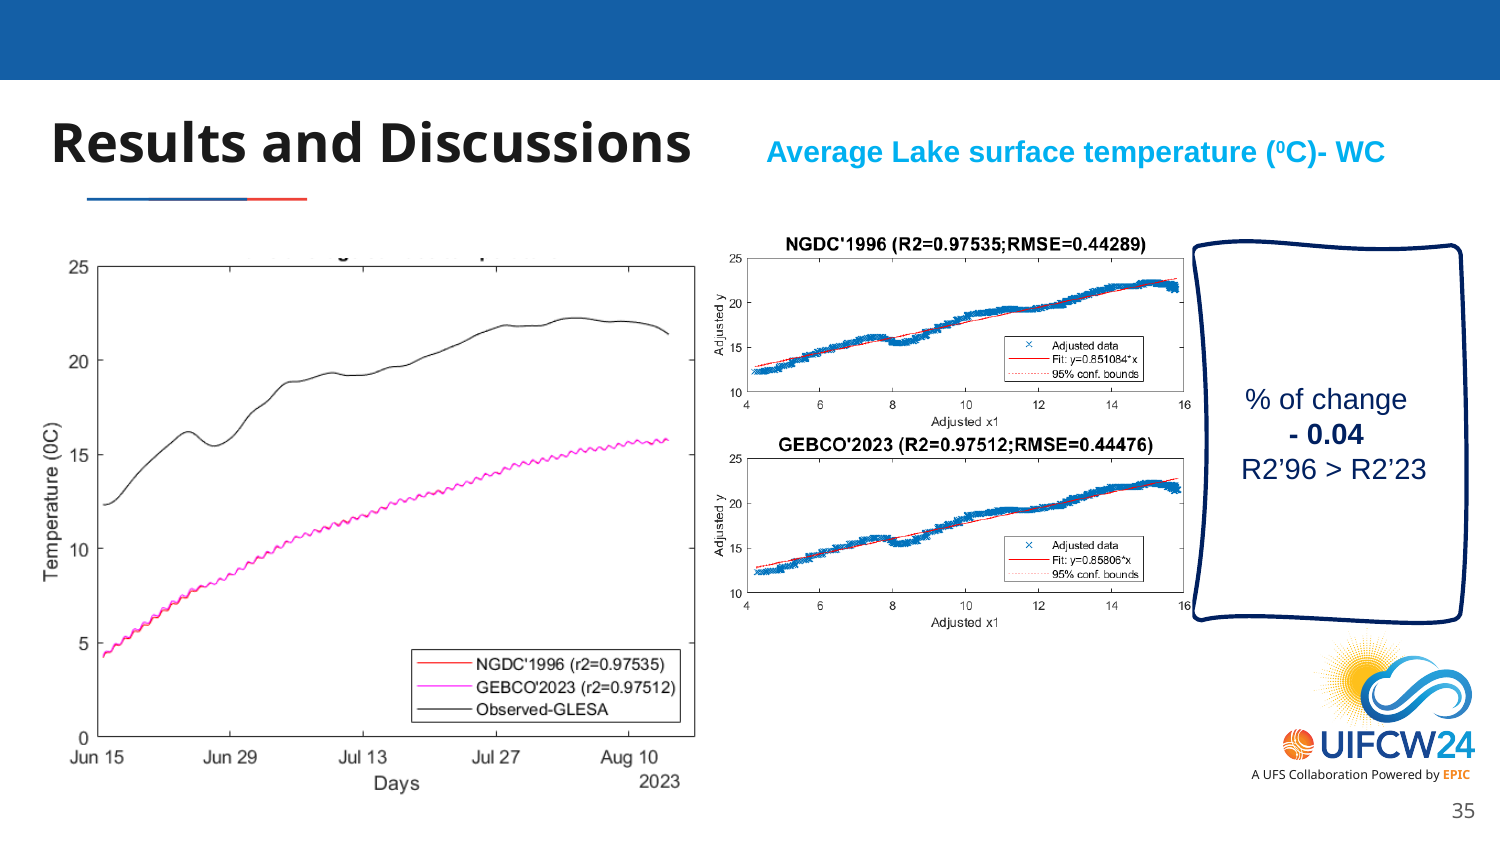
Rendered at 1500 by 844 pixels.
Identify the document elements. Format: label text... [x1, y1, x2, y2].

slide_number 35 [1400, 779, 1491, 844]
picture [1283, 628, 1475, 760]
text_box Average Lake surface temperature (0C)- WC [747, 111, 1411, 191]
picture [39, 227, 1193, 796]
text_box % of change - 0.04 R2’96 > R2’23 [1197, 239, 1469, 626]
title Results and Discussions [35, 93, 1297, 208]
